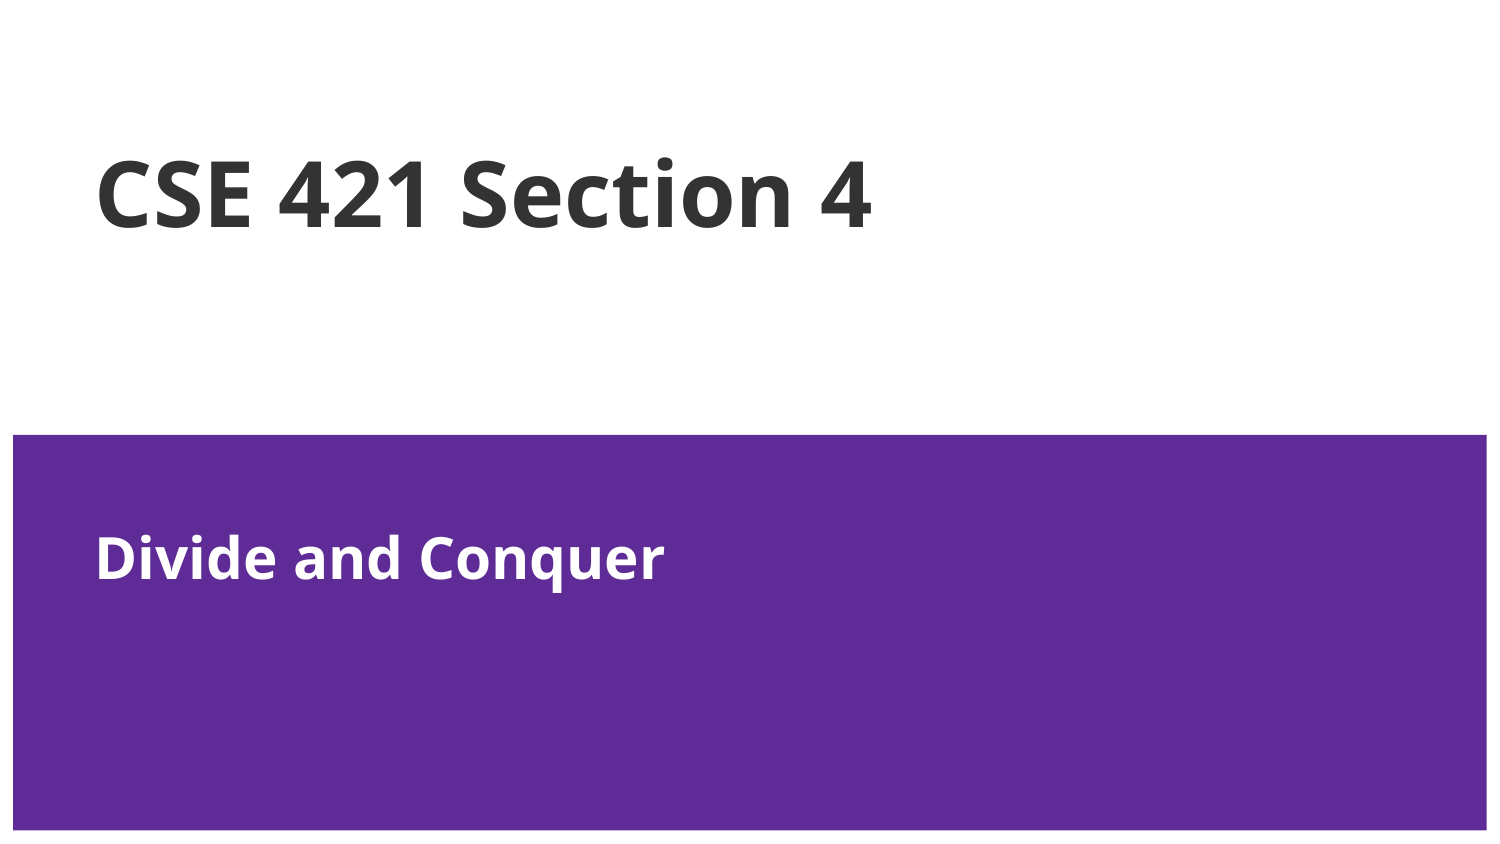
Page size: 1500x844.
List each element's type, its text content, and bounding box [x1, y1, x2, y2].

subtitle Divide and Conquer [79, 505, 1423, 648]
title CSE 421 Section 4 [79, 69, 1423, 261]
